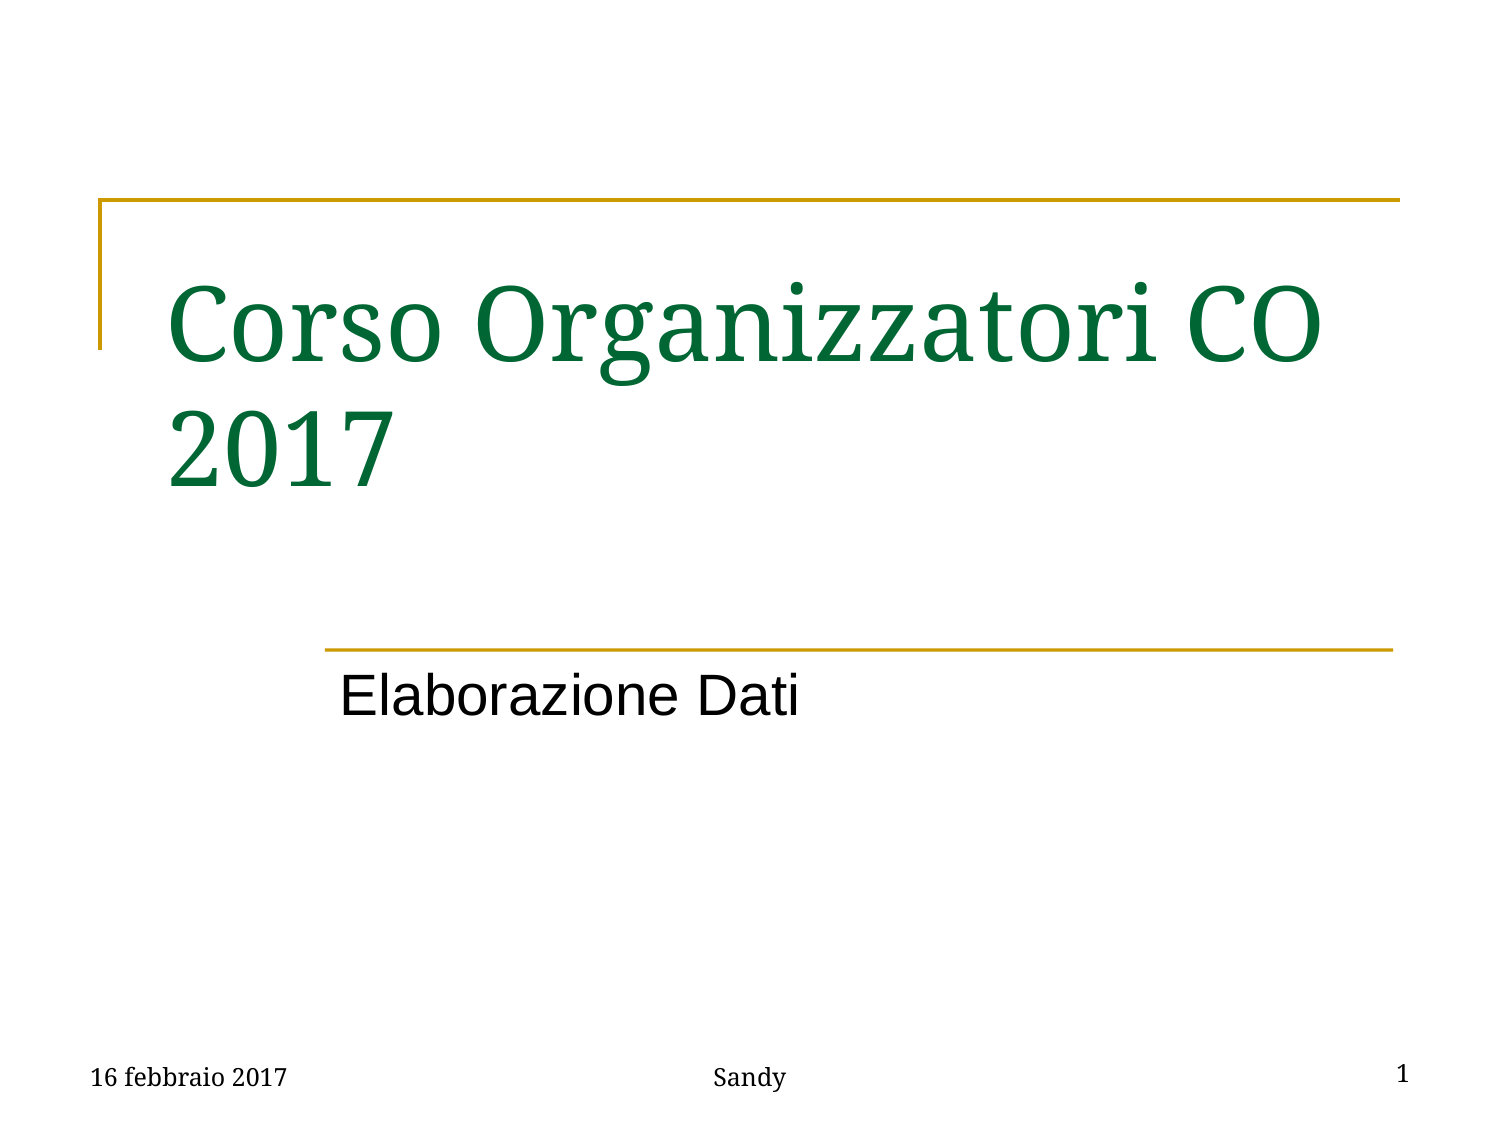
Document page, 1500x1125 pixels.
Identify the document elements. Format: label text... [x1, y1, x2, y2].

slide_number 1 [1074, 1023, 1426, 1100]
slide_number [74, 1023, 426, 1100]
title Corso Organizzatori CO 2017 [150, 249, 1412, 538]
footer Sandy [512, 1023, 988, 1100]
subtitle Elaborazione Dati [324, 650, 1400, 938]
